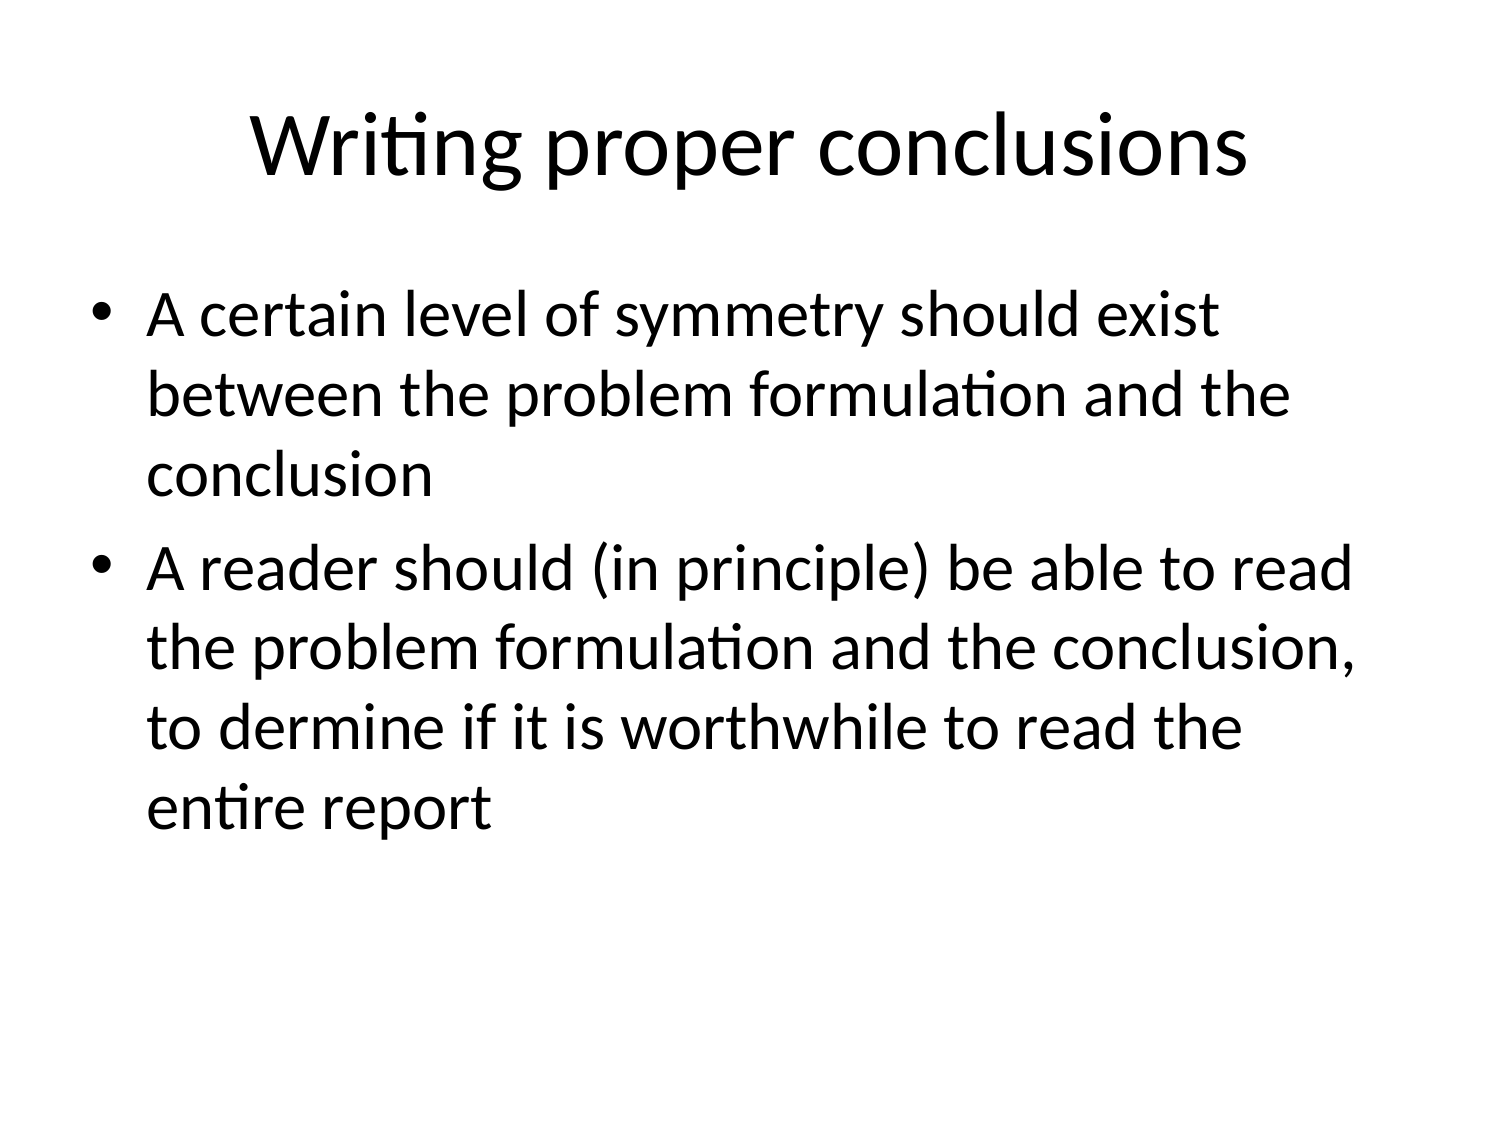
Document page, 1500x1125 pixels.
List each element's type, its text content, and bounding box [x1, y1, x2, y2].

title Writing proper conclusions [75, 45, 1425, 233]
list A certain level of symmetry should exist between the problem formulation and the conclusion A reader should (in principle) be able to read the problem formulation and the conclusion, to dermine if it is worthwhile to read the entire report [75, 262, 1425, 1005]
